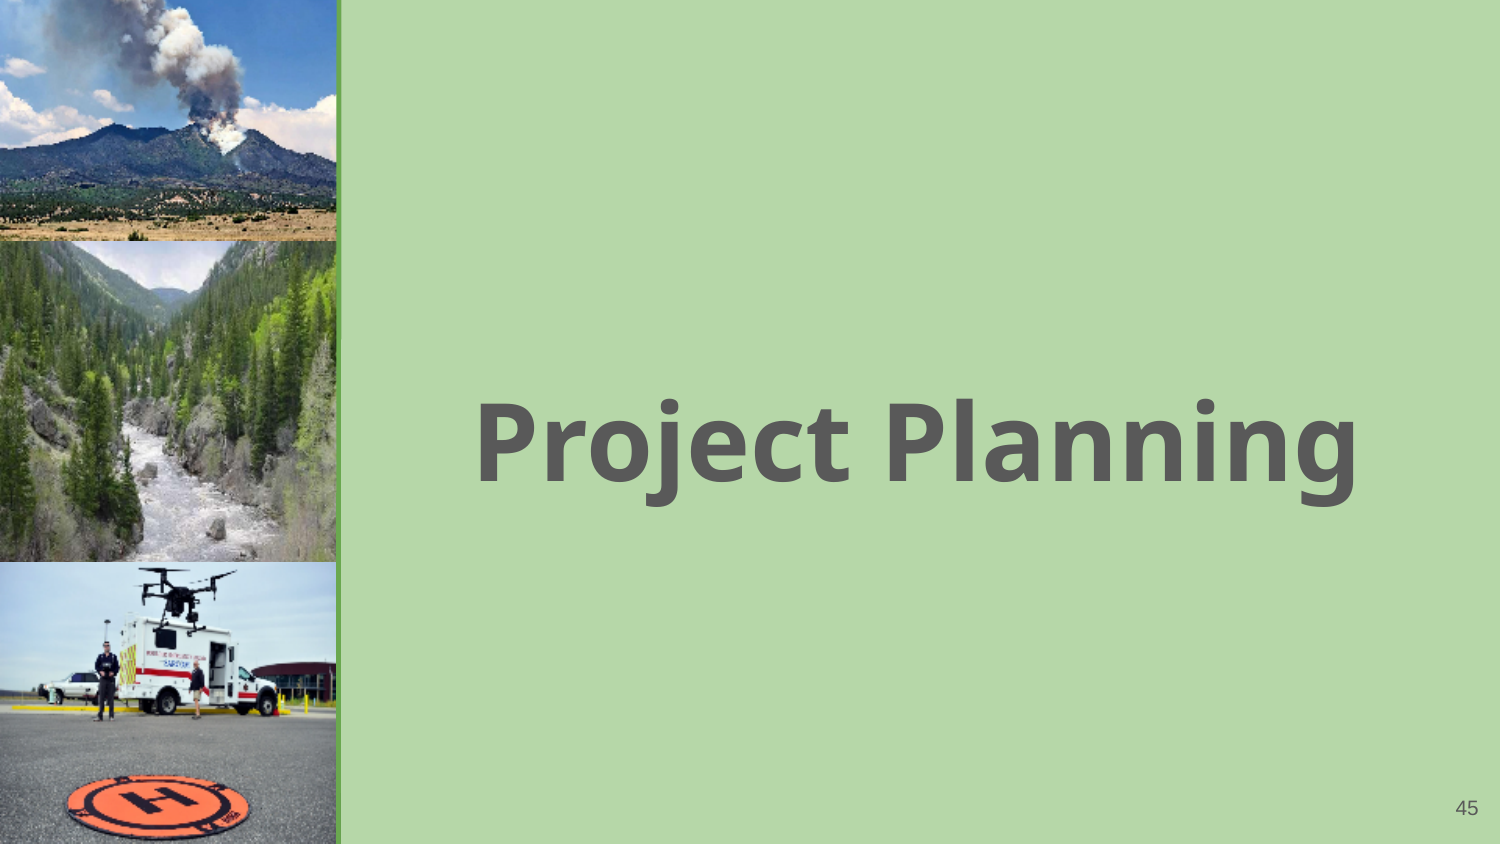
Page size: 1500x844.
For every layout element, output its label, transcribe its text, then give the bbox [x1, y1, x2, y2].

slide_number 45 [1403, 779, 1494, 844]
title Project Planning [429, 240, 1404, 637]
picture [0, 0, 338, 844]
